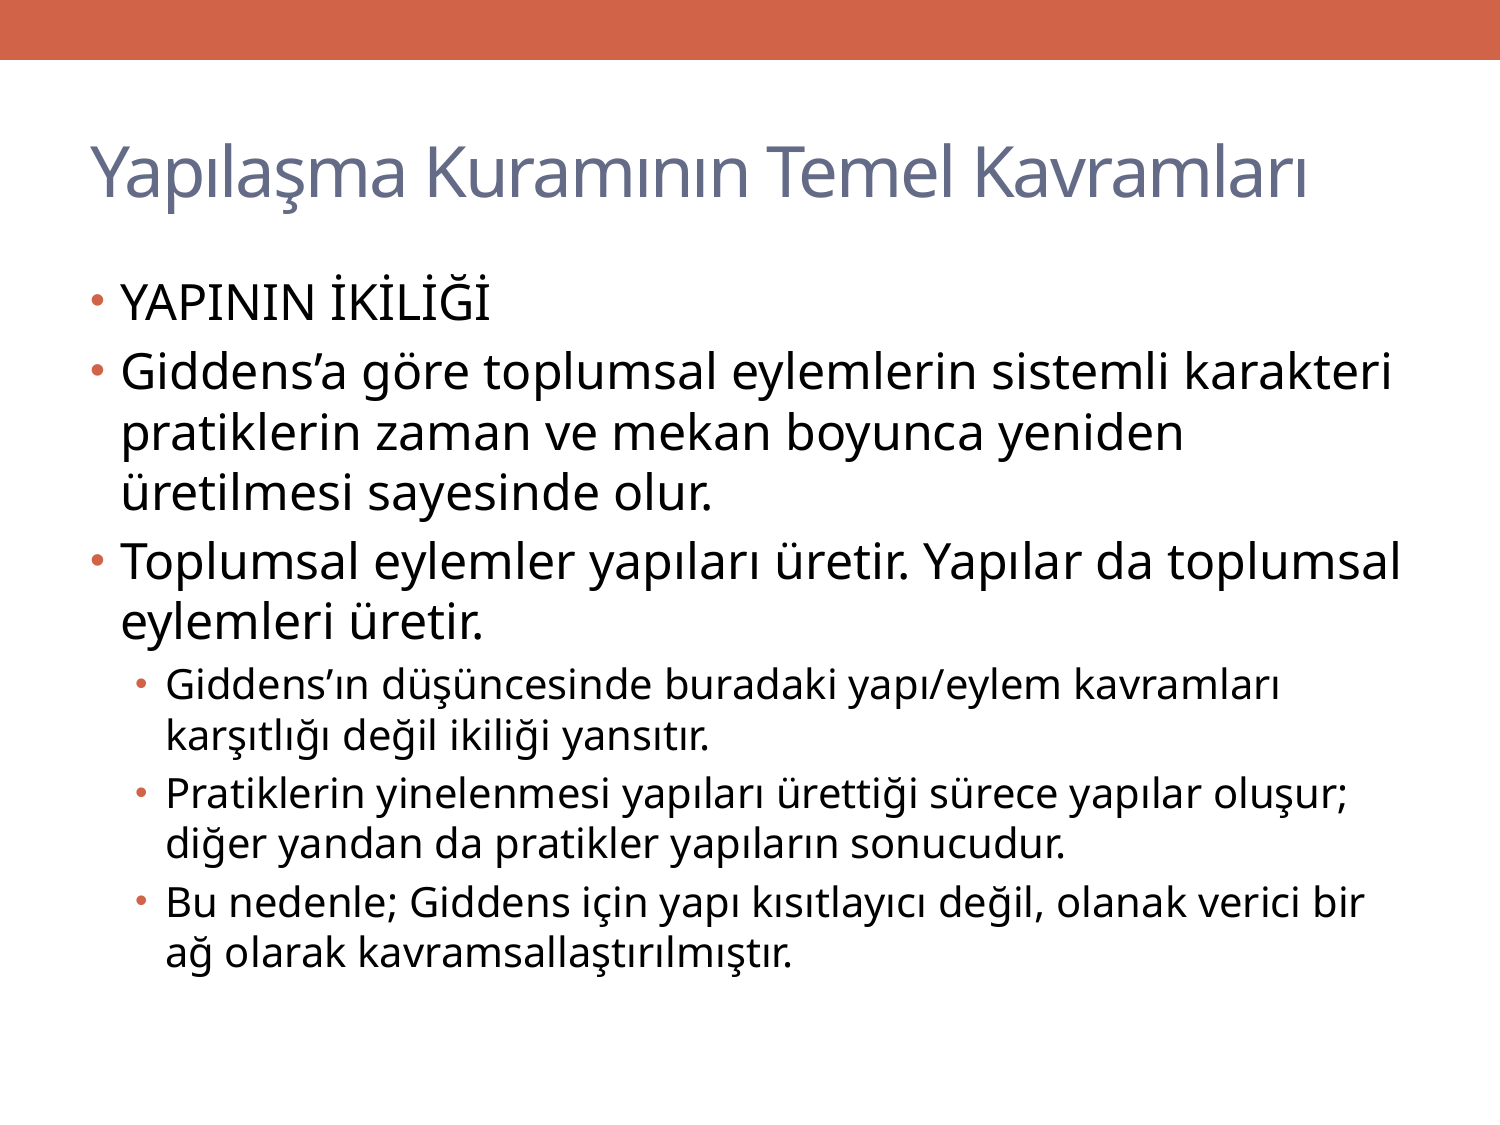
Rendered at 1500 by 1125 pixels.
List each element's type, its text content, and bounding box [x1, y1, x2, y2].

title Yapılaşma Kuramının Temel Kavramları [75, 87, 1425, 250]
list YAPININ İKİLİĞİ Giddens’a göre toplumsal eylemlerin sistemli karakteri pratiklerin zaman ve mekan boyunca yeniden üretilmesi sayesinde olur. Toplumsal eylemler yapıları üretir. Yapılar da toplumsal eylemleri üretir. Giddens’ın düşüncesinde buradaki yapı/eylem kavramları karşıtlığı değil ikiliği yansıtır. Pratiklerin yinelenmesi yapıları ürettiği sürece yapılar oluşur; diğer yandan da pratikler yapıların sonucudur. Bu nedenle; Giddens için yapı kısıtlayıcı değil, olanak verici bir ağ olarak kavramsallaştırılmıştır. [75, 262, 1425, 1063]
